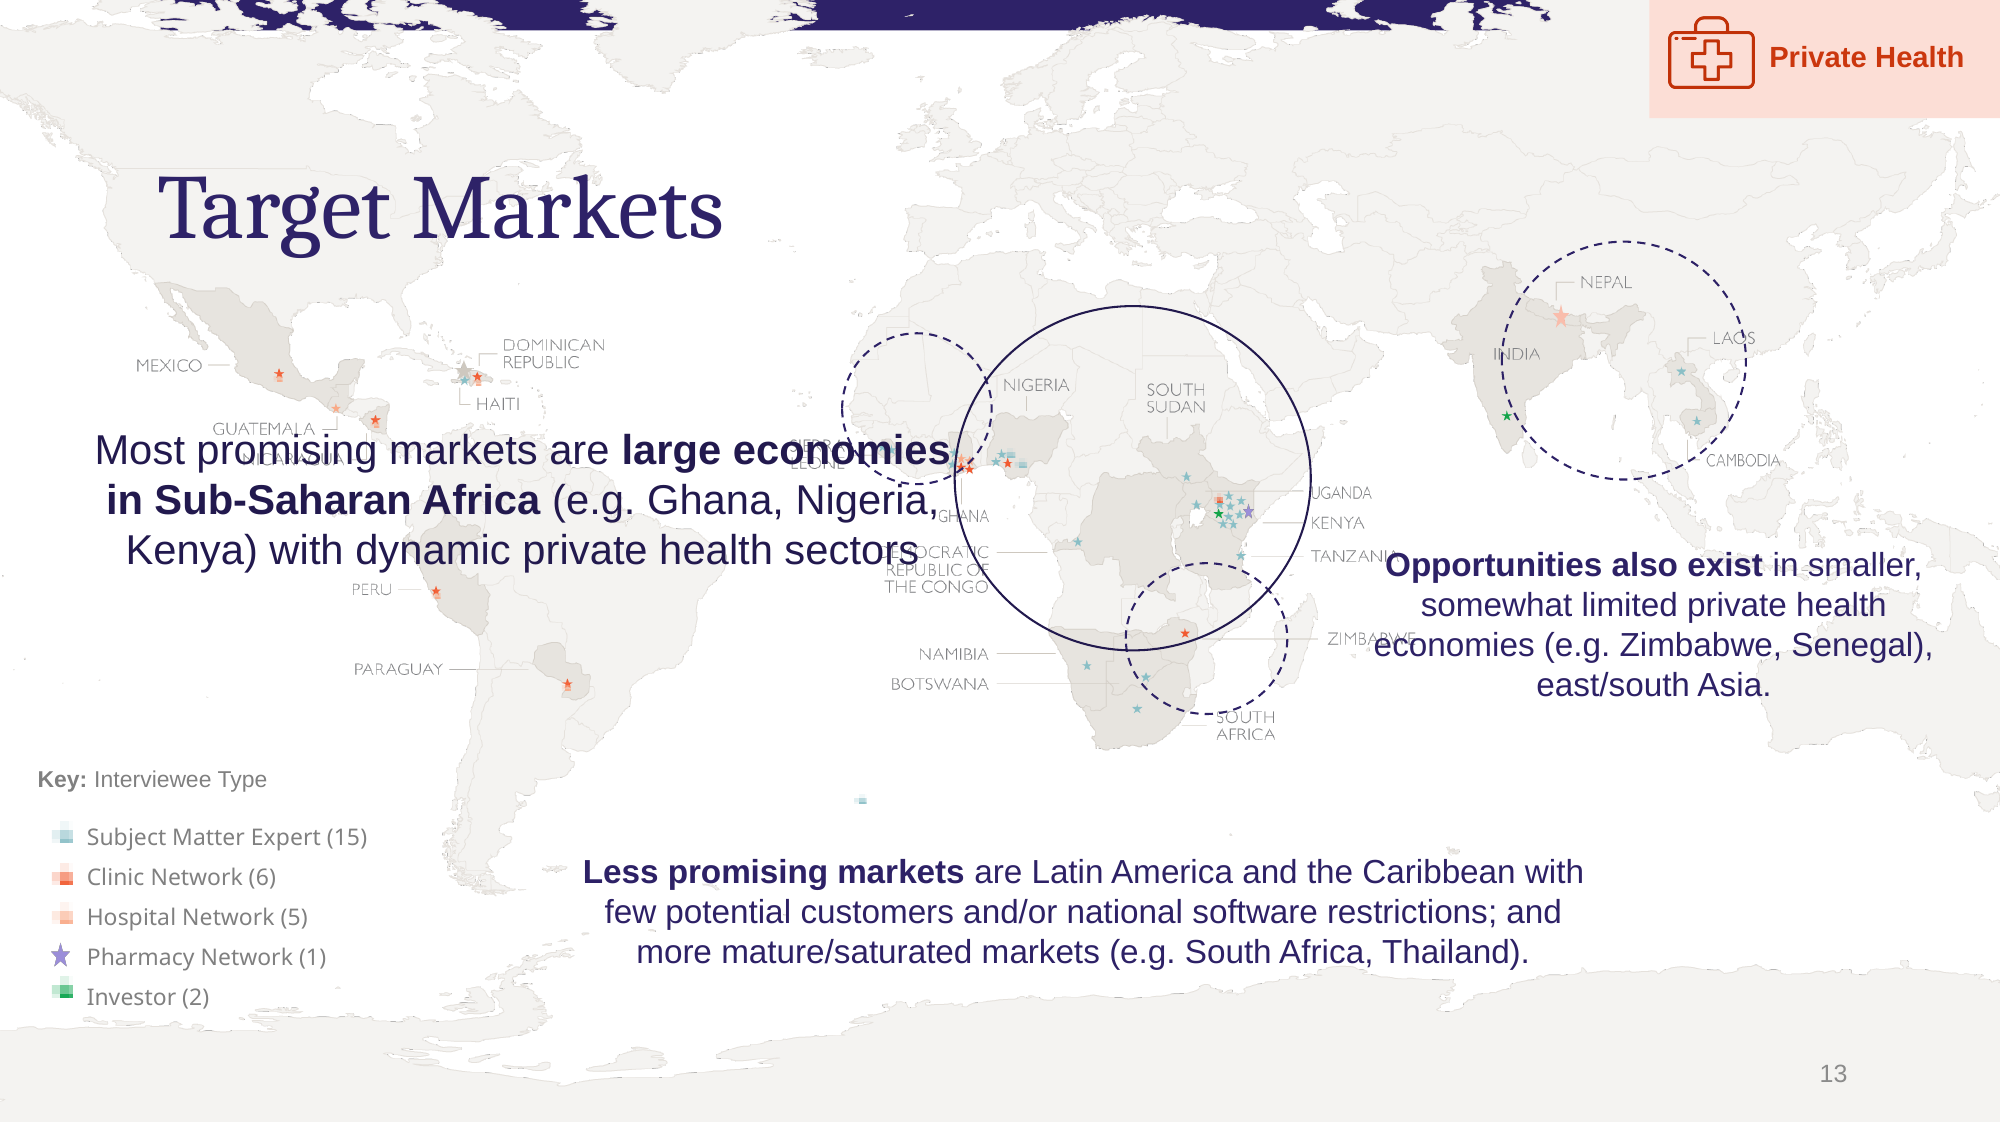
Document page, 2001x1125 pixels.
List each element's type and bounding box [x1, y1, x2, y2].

text_box [842, 241, 1970, 714]
picture [0, 0, 2000, 1122]
text_box [1649, 0, 2000, 119]
